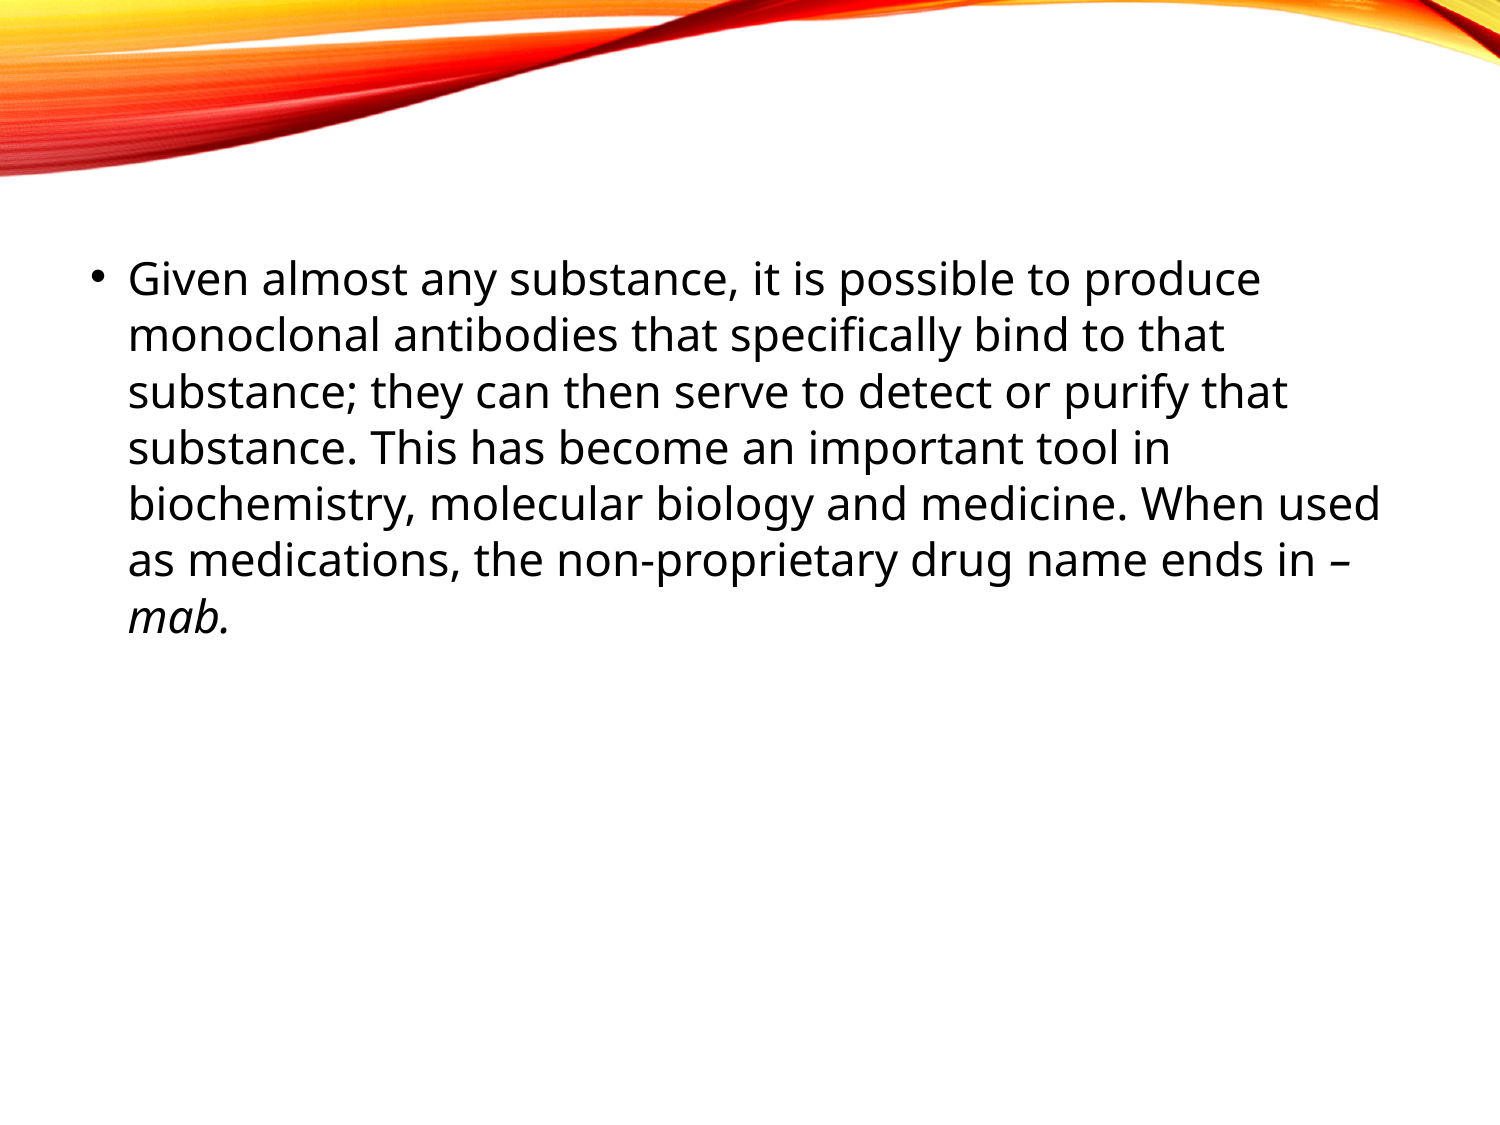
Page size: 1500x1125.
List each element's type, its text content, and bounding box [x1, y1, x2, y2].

picture [0, 0, 1500, 178]
list Given almost any substance, it is possible to produce monoclonal antibodies that specifically bind to that substance; they can then serve to detect or purify that substance. This has become an important tool in biochemistry, molecular biology and medicine. When used as medications, the non-proprietary drug name ends in –mab. [75, 243, 1425, 1047]
